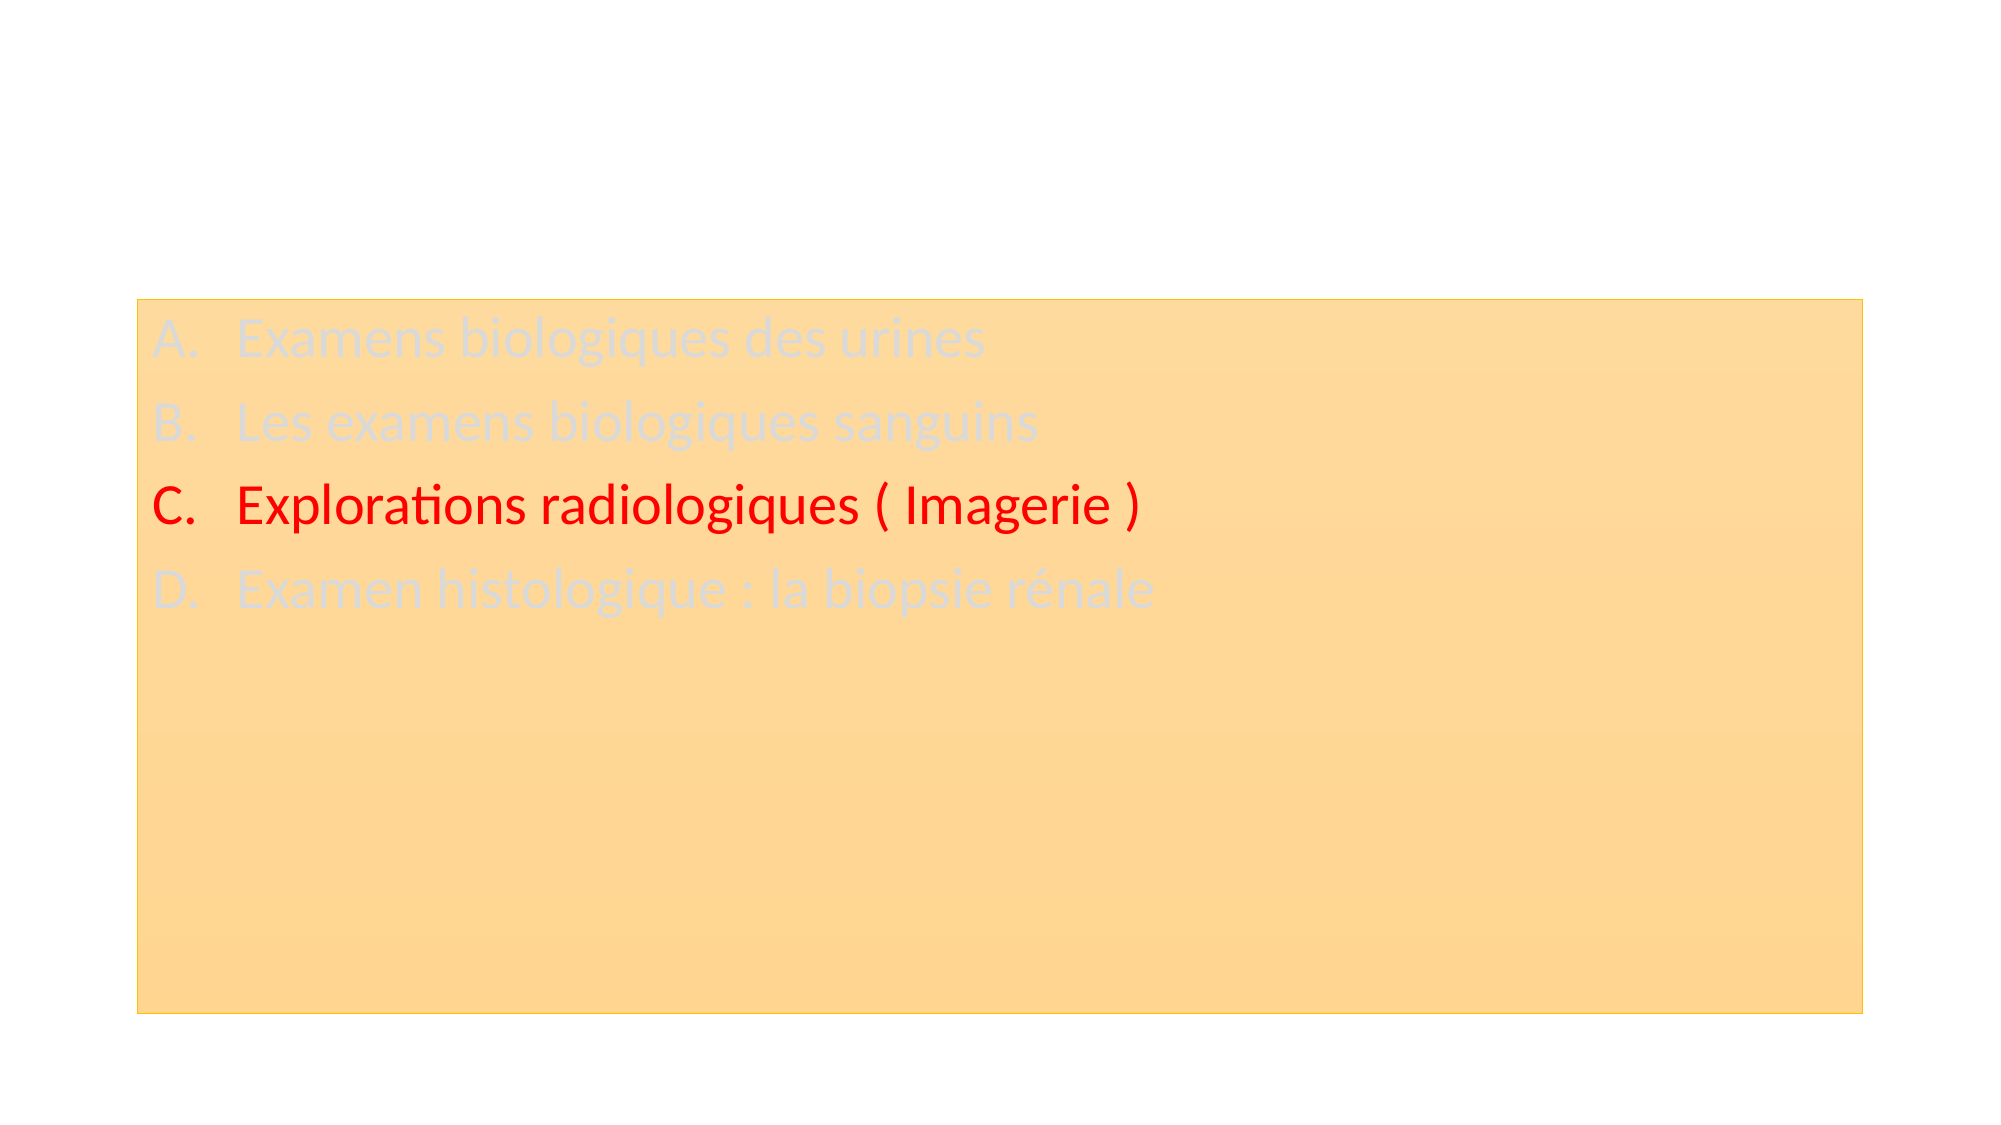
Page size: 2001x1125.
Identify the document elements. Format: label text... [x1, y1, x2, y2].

list Examens biologiques des urines Les examens biologiques sanguins Explorations radiologiques ( Imagerie ) Examen histologique : la biopsie rénale [137, 299, 1863, 1014]
